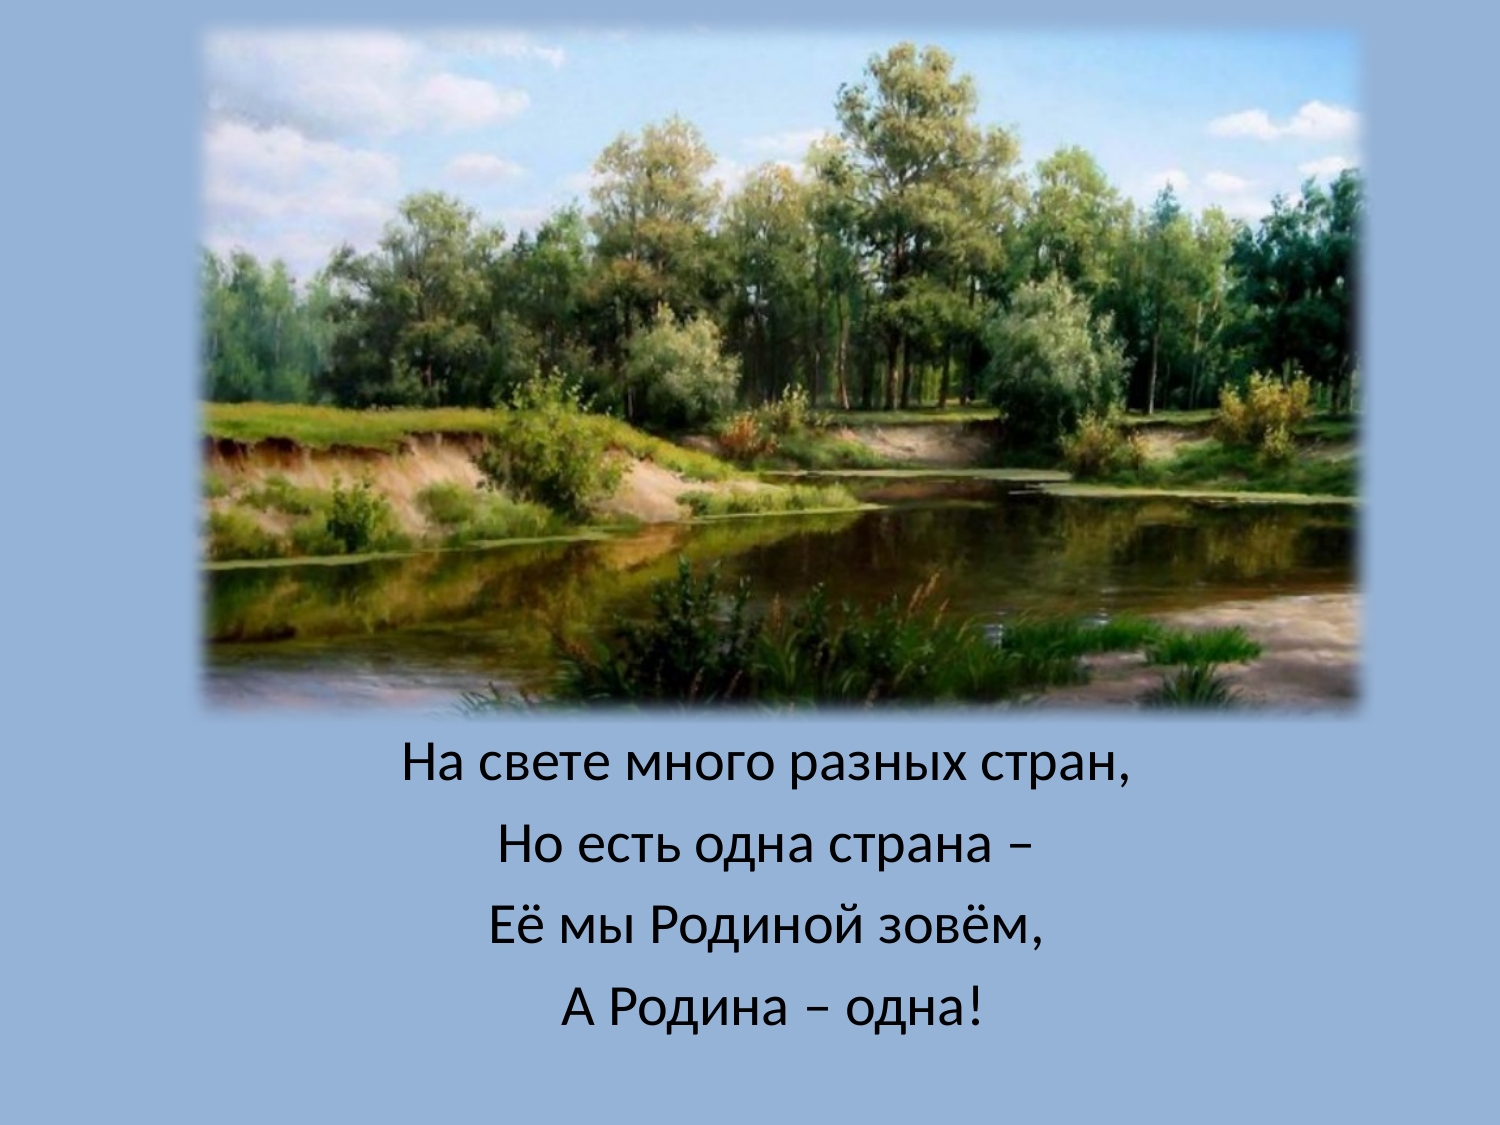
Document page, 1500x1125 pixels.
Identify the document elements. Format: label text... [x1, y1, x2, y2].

list На свете много разных стран, Но есть одна страна – Её мы Родиной зовём, А Родина – одна! [128, 714, 1418, 1067]
picture [186, 13, 1377, 729]
